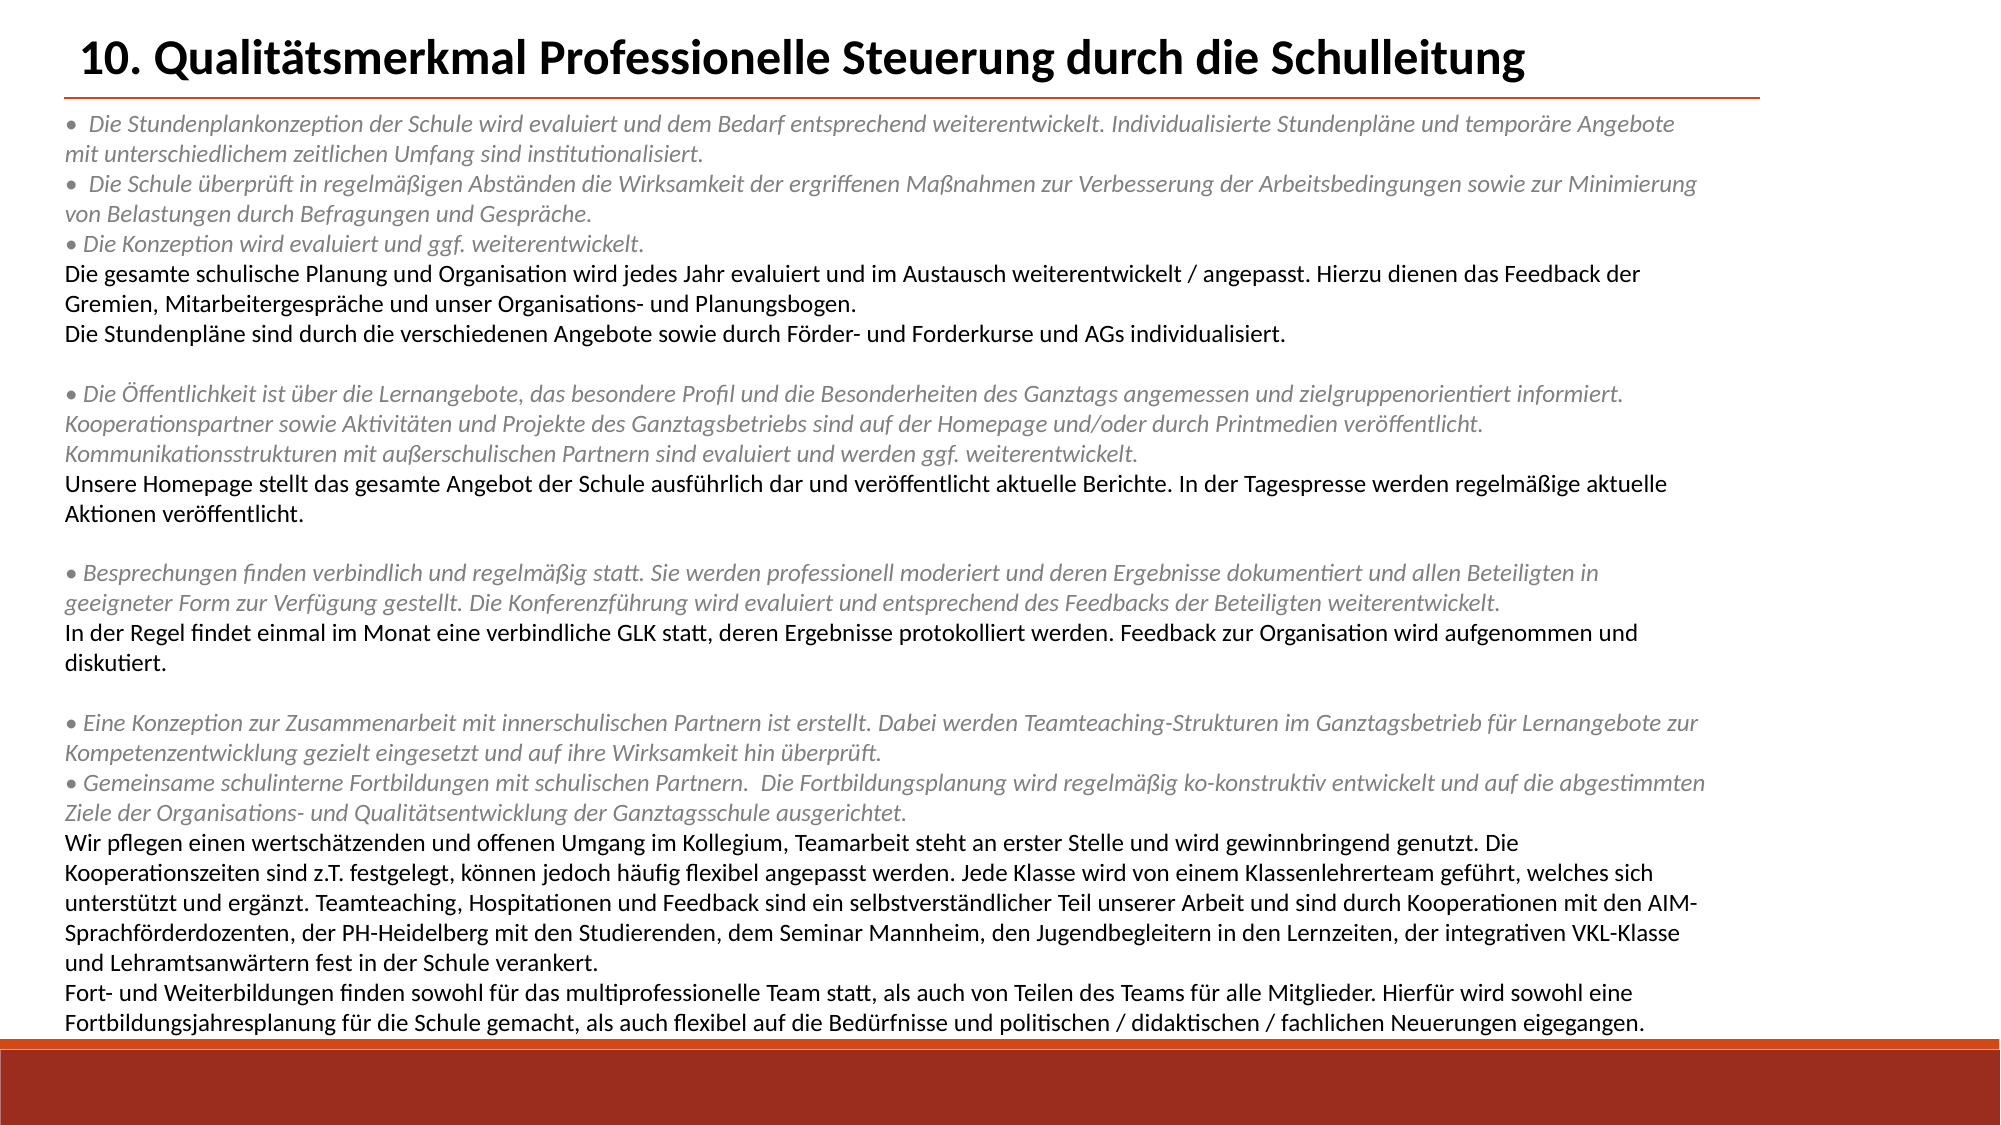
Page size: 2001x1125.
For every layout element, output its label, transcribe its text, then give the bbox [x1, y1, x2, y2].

text_box [275, 33, 306, 94]
text_box 10. Qualitätsmerkmal Professionelle Steuerung durch die Schulleitung [64, 17, 1928, 298]
text_box • Die Stundenplankonzeption der Schule wird evaluiert und dem Bedarf entsprechend weiterentwickelt. Individualisierte Stundenpläne und temporäre Angebote mit unterschiedlichem zeitlichen Umfang sind institutionalisiert. • Die Schule überprüft in regelmäßigen Abständen die Wirksamkeit der ergriffenen Maßnahmen zur Verbesserung der Arbeitsbedingungen sowie zur Minimierung von Belastungen durch Befragungen und Gespräche. • Die Konzeption wird evaluiert und ggf. weiterentwickelt. Die gesamte schulische Planung und Organisation wird jedes Jahr evaluiert und im Austausch weiterentwickelt / angepasst. Hierzu dienen das Feedback der Gremien, Mitarbeitergespräche und unser Organisations- und Planungsbogen. Die Stundenpläne sind durch die verschiedenen Angebote sowie durch Förder- und Forderkurse und AGs individualisiert. • Die Öffentlichkeit ist über die Lernangebote, das besondere Profil und die Besonderheiten des Ganztags angemessen und zielgruppenorientiert informiert. Kooperationspartner sowie Aktivitäten und Projekte des Ganztagsbetriebs sind auf der Homepage und/oder durch Printmedien veröffentlicht. Kommunikationsstrukturen mit außerschulischen Partnern sind evaluiert und werden ggf. weiterentwickelt. Unsere Homepage stellt das gesamte Angebot der Schule ausführlich dar und veröffentlicht aktuelle Berichte. In der Tagespresse werden regelmäßige aktuelle Aktionen veröffentlicht. • Besprechungen finden verbindlich und regelmäßig statt. Sie werden professionell moderiert und deren Ergebnisse dokumentiert und allen Beteiligten in geeigneter Form zur Verfügung gestellt. Die Konferenzführung wird evaluiert und entsprechend des Feedbacks der Beteiligten weiterentwickelt. In der Regel findet einmal im Monat eine verbindliche GLK statt, deren Ergebnisse protokolliert werden. Feedback zur Organisation wird aufgenommen und diskutiert. • Eine Konzeption zur Zusammenarbeit mit innerschulischen Partnern ist erstellt. Dabei werden Teamteaching-Strukturen im Ganztagsbetrieb für Lernangebote zur Kompetenzentwicklung gezielt eingesetzt und auf ihre Wirksamkeit hin überprüft. • Gemeinsame schulinterne Fortbildungen mit schulischen Partnern. Die Fortbildungsplanung wird regelmäßig ko-konstruktiv entwickelt und auf die abgestimmten Ziele der Organisations- und Qualitätsentwicklung der Ganztagsschule ausgerichtet. Wir pflegen einen wertschätzenden und offenen Umgang im Kollegium, Teamarbeit steht an erster Stelle und wird gewinnbringend genutzt. Die Kooperationszeiten sind z.T. festgelegt, können jedoch häufig flexibel angepasst werden. Jede Klasse wird von einem Klassenlehrerteam geführt, welches sich unterstützt und ergänzt. Teamteaching, Hospitationen und Feedback sind ein selbstverständlicher Teil unserer Arbeit und sind durch Kooperationen mit den AIM-Sprachförderdozenten, der PH-Heidelberg mit den Studierenden, dem Seminar Mannheim, den Jugendbegleitern in den Lernzeiten, der integrativen VKL-Klasse und Lehramtsanwärtern fest in der Schule verankert. Fort- und Weiterbildungen finden sowohl für das multiprofessionelle Team statt, als auch von Teilen des Teams für alle Mitglieder. Hierfür wird sowohl eine Fortbildungsjahresplanung für die Schule gemacht, als auch flexibel auf die Bedürfnisse und politischen / didaktischen / fachlichen Neuerungen eigegangen. [50, 100, 1726, 1074]
